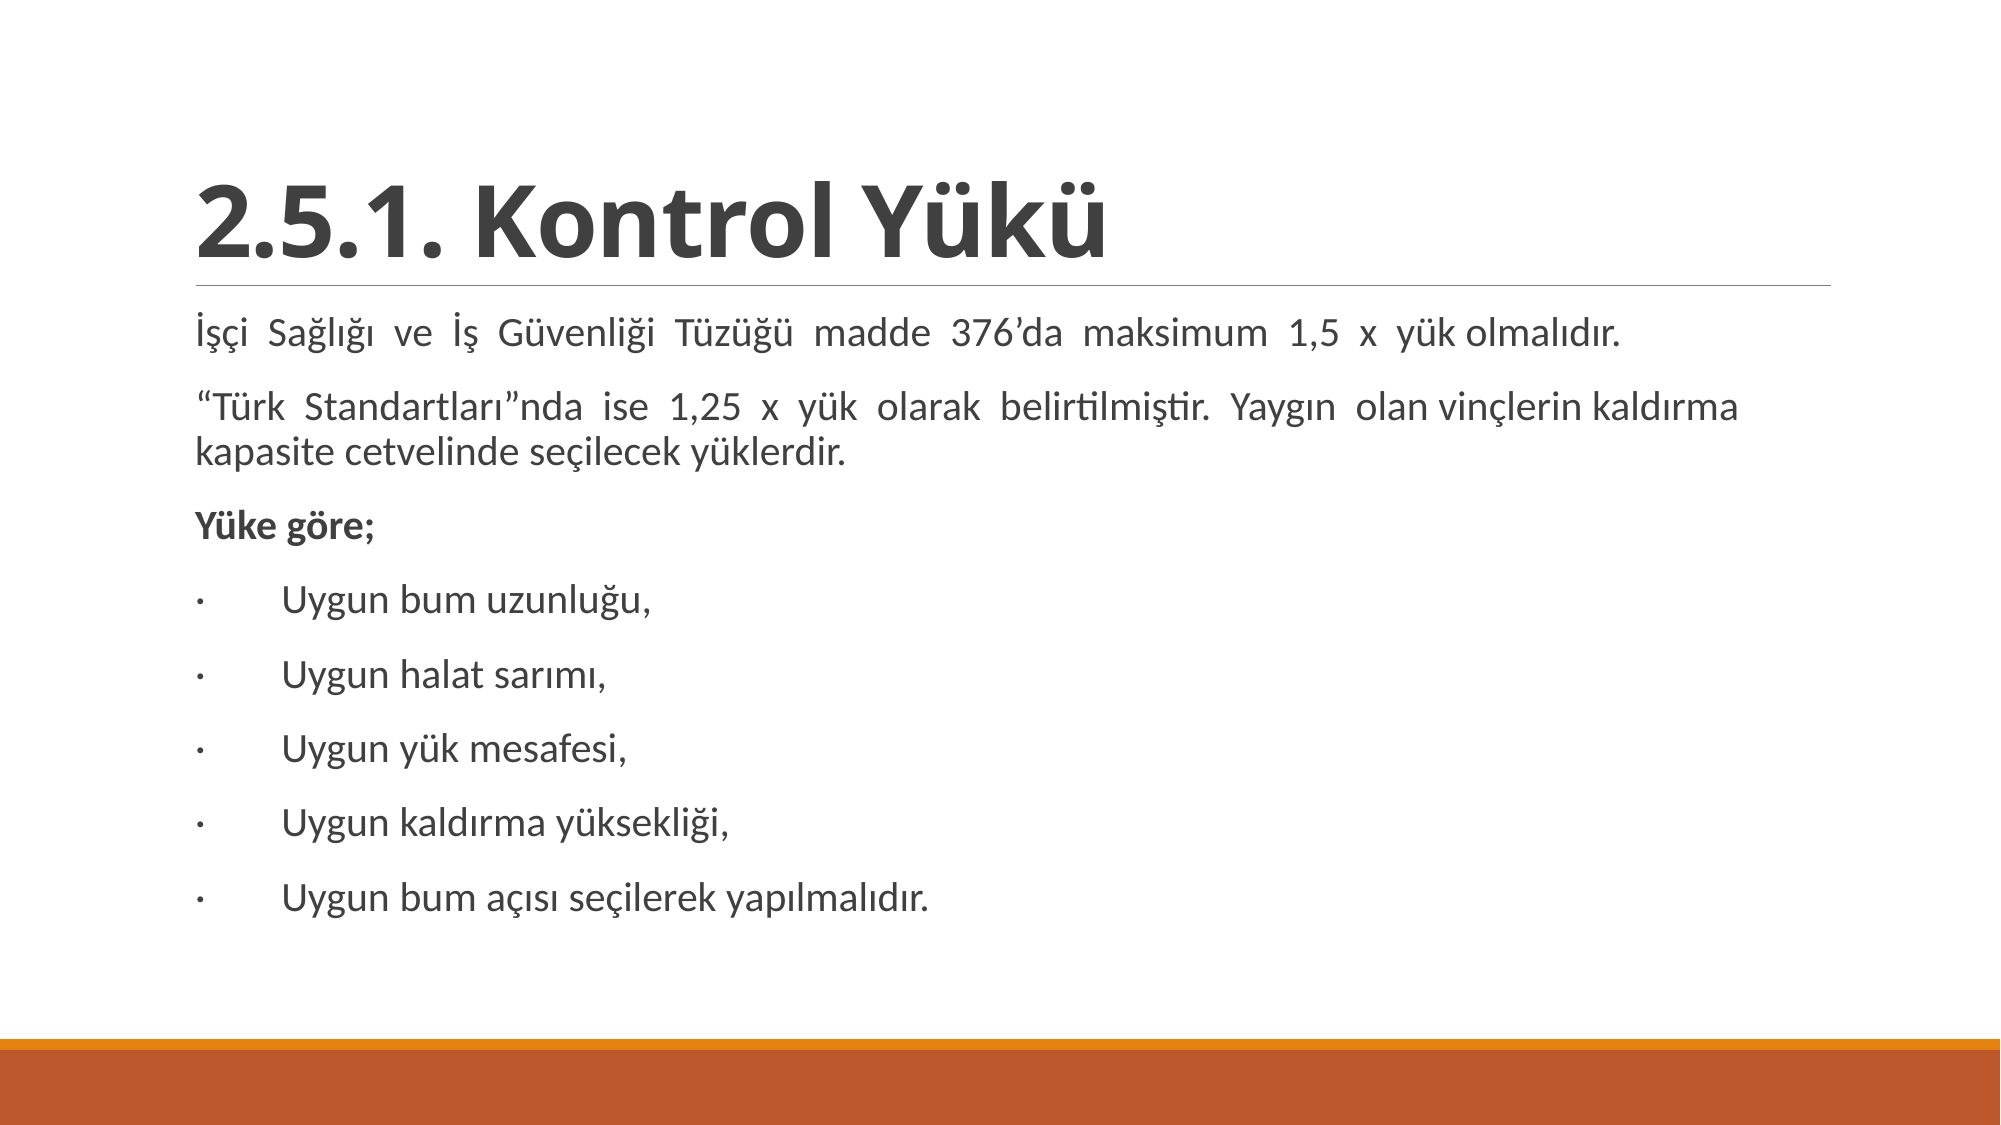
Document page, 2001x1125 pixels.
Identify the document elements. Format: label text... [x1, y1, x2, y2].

title 2.5.1. Kontrol Yükü [180, 47, 1830, 285]
list İşçi Sağlığı ve İş Güvenliği Tüzüğü madde 376’da maksimum 1,5 x yük olmalıdır. “Türk Standartları”nda ise 1,25 x yük olarak belirtilmiştir. Yaygın olan vinçlerin kaldırma kapasite cetvelinde seçilecek yüklerdir. Yüke göre; · Uygun bum uzunluğu, · Uygun halat sarımı, · Uygun yük mesafesi, · Uygun kaldırma yüksekliği, · Uygun bum açısı seçilerek yapılmalıdır. [180, 302, 1830, 963]
